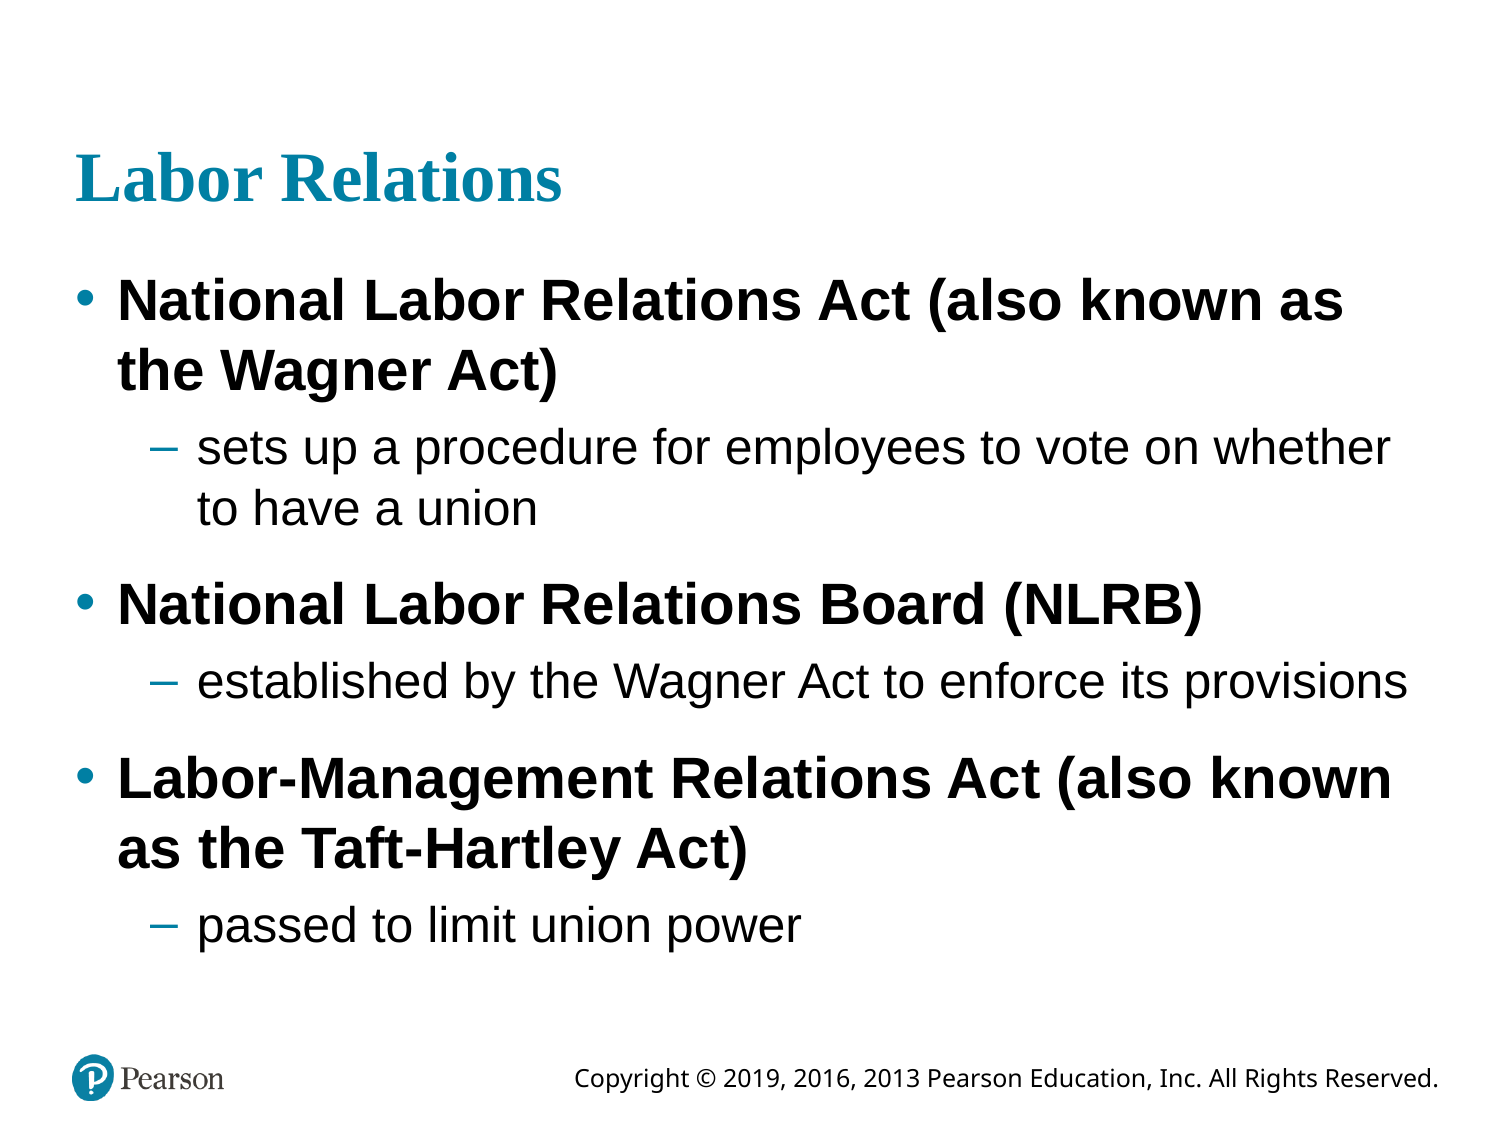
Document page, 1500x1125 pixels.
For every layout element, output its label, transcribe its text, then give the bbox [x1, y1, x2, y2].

list National Labor Relations Act (also known as the Wagner Act) sets up a procedure for employees to vote on whether to have a union National Labor Relations Board (NLRB) established by the Wagner Act to enforce its provisions Labor-Management Relations Act (also known as the Taft-Hartley Act) passed to limit union power [75, 262, 1425, 1005]
title Labor Relations [75, 35, 1425, 216]
picture [72, 1087, 83, 1101]
picture [81, 1064, 107, 1089]
picture [99, 1054, 224, 1101]
picture [72, 1054, 89, 1072]
